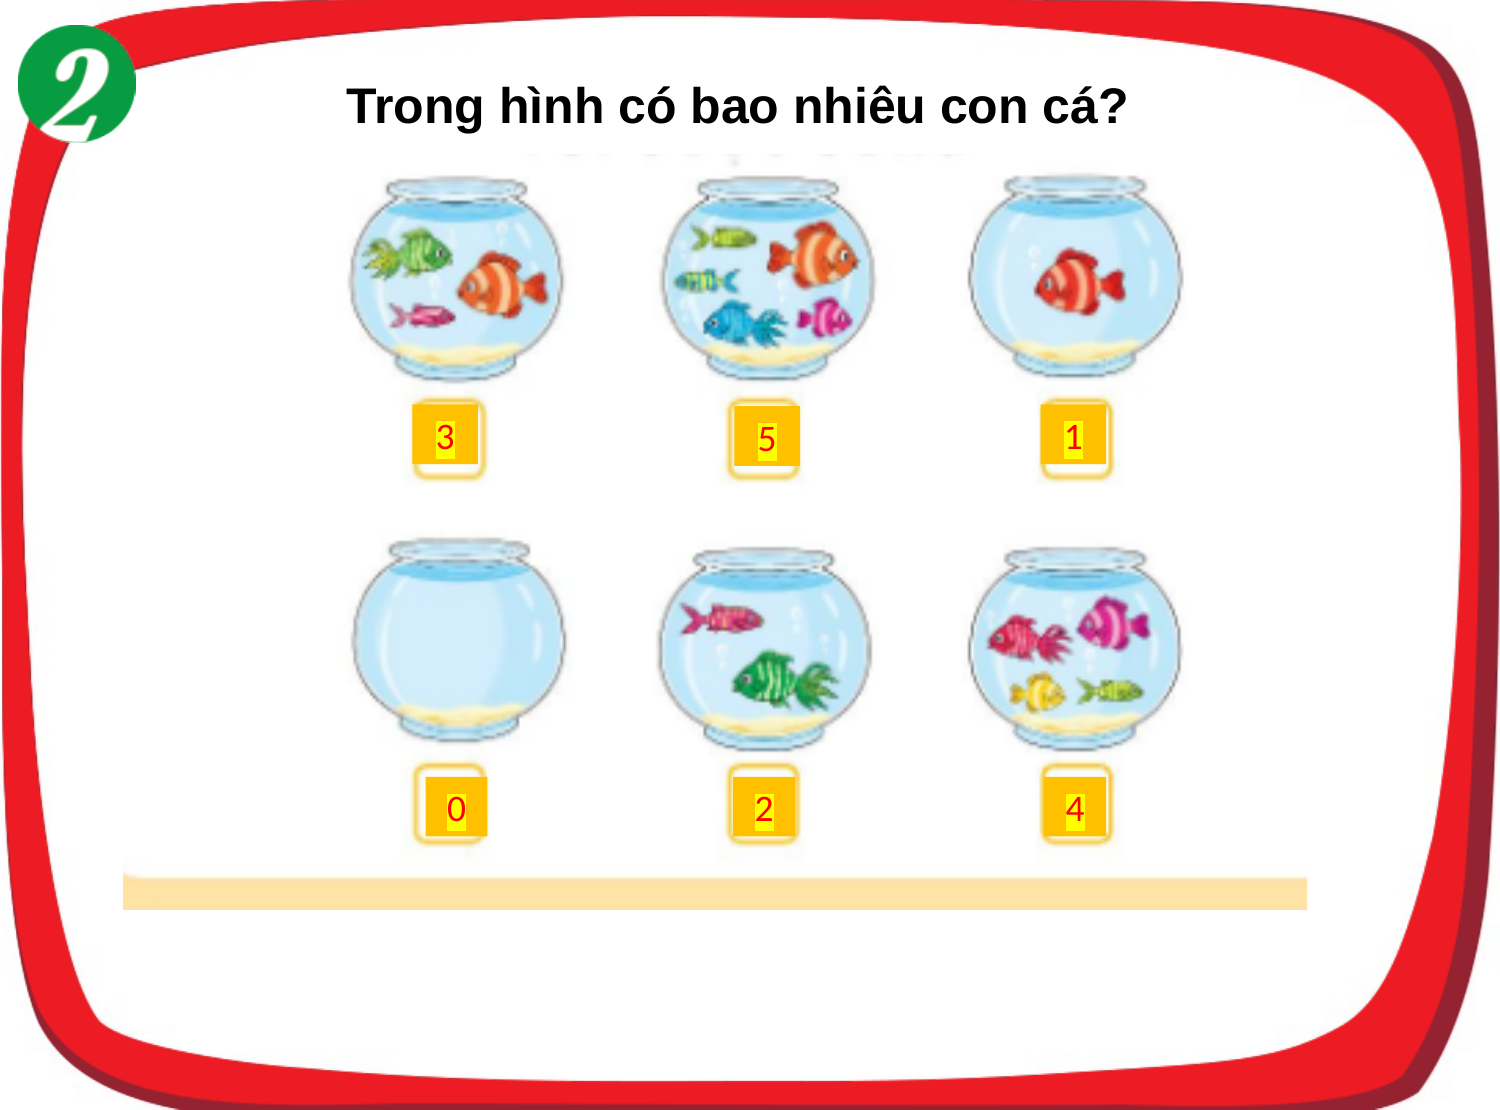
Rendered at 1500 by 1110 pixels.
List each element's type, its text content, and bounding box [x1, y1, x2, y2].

picture [0, 0, 1500, 1110]
text_box Trong hình có bao nhiêu con cá? [331, 66, 1145, 142]
